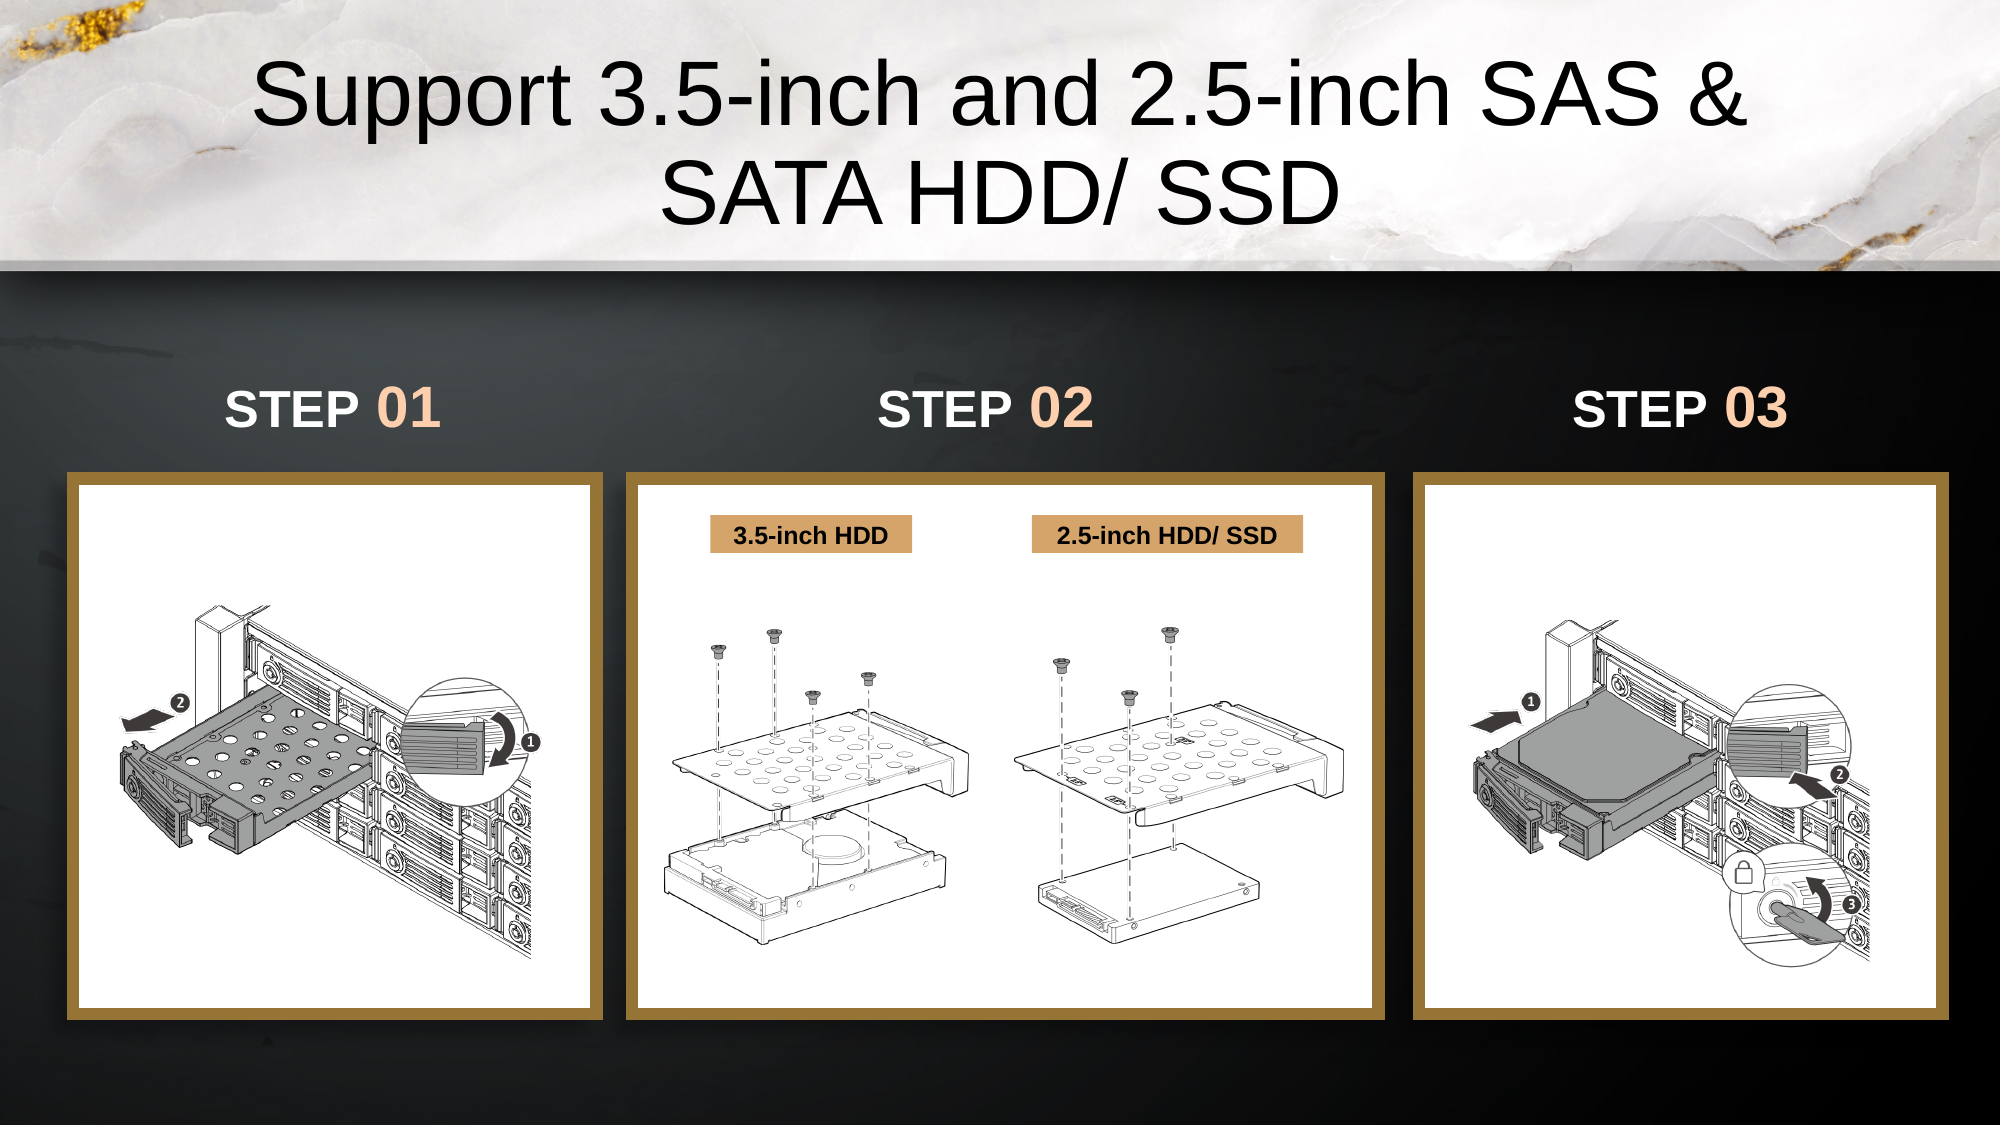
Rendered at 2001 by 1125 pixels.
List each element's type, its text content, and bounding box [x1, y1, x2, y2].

text_box [1418, 477, 1943, 1015]
text_box [631, 477, 1380, 1015]
text_box 2.5-inch HDD/ SSD [1031, 514, 1304, 554]
title Support 3.5-inch and 2.5-inch SAS & SATA HDD/ SSD [151, 36, 1850, 255]
picture [0, 0, 2000, 1125]
text_box STEP 03 [1511, 361, 1850, 446]
text_box 3.5-inch HDD [709, 514, 913, 554]
text_box STEP 01 [163, 361, 503, 446]
text_box [72, 477, 598, 1015]
text_box STEP 02 [816, 361, 1156, 446]
